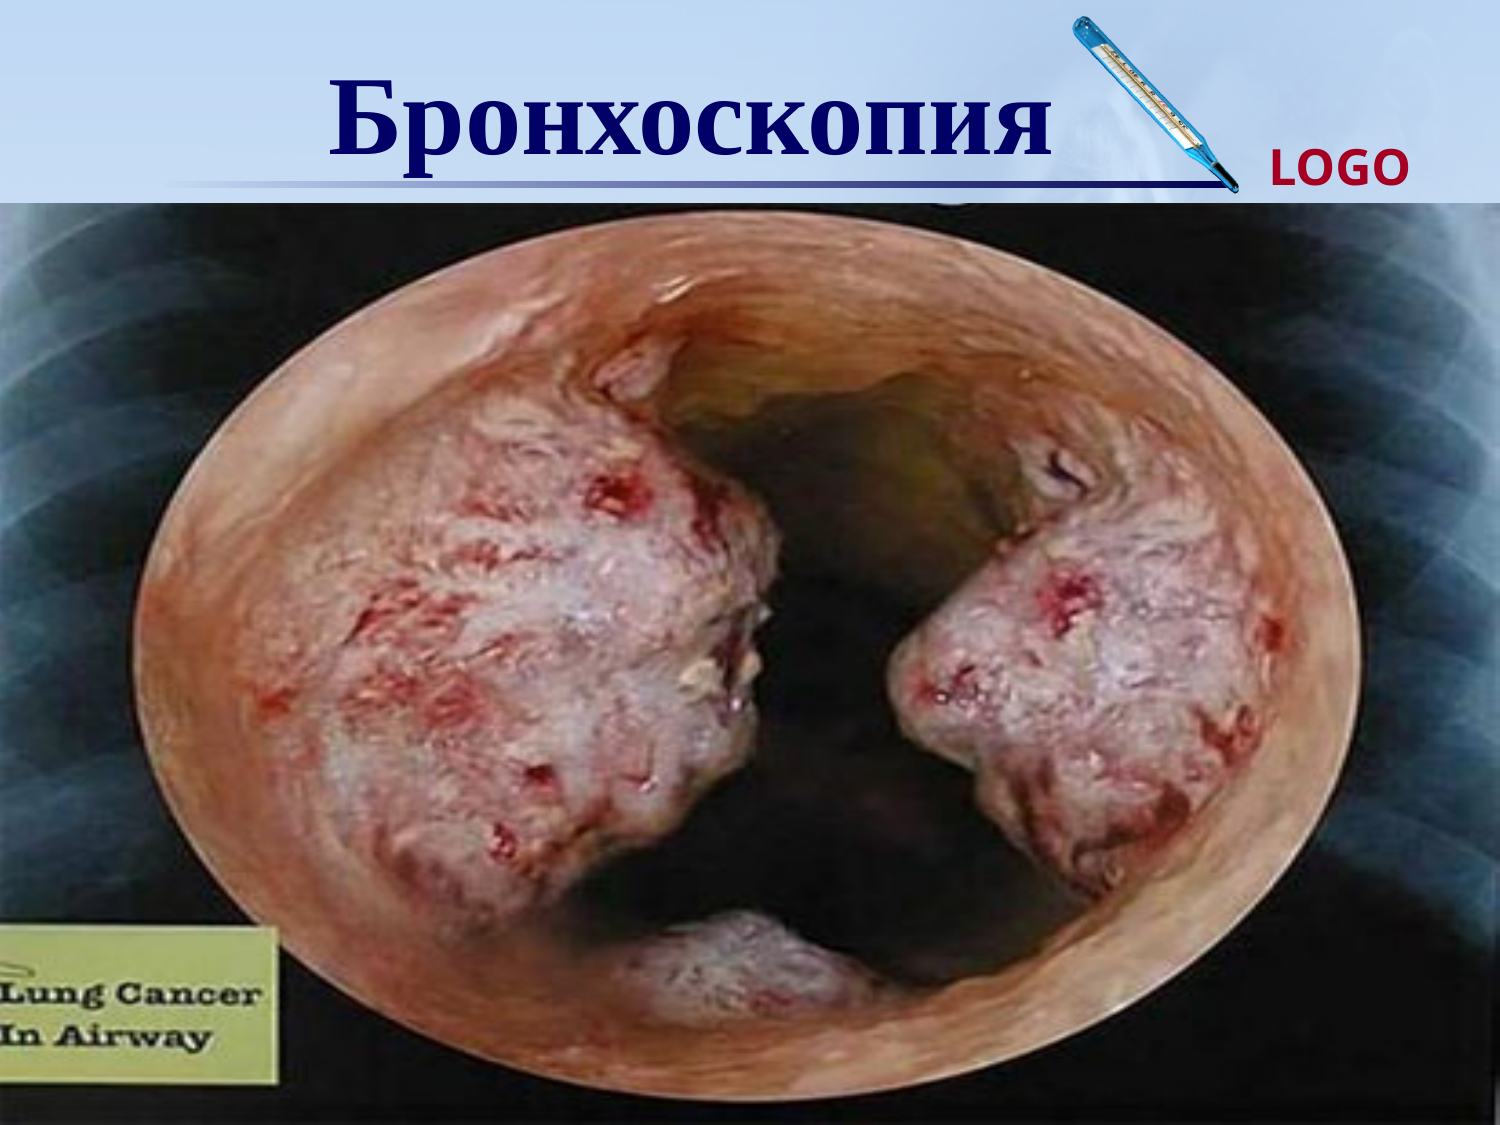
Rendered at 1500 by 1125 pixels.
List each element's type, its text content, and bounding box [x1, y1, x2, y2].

picture [0, 0, 1500, 1125]
text_box Бронхоскопия [53, 57, 1329, 161]
